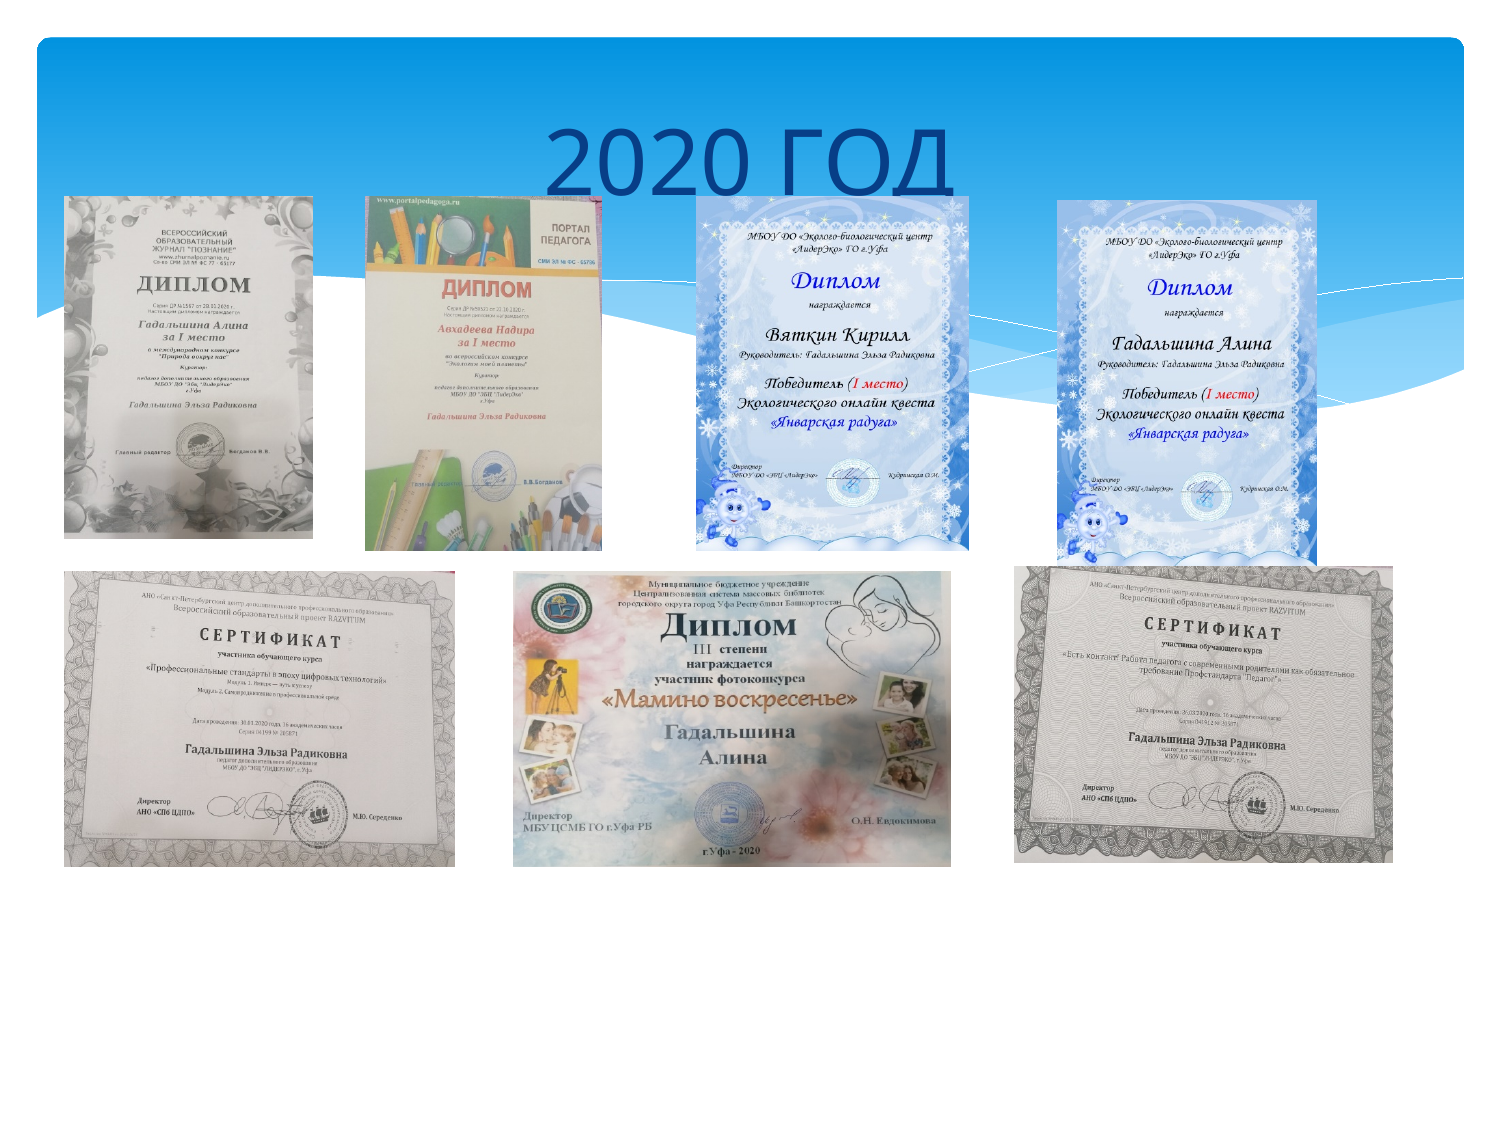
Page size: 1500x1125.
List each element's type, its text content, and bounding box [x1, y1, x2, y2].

picture [696, 196, 969, 551]
picture [64, 571, 455, 867]
picture [513, 571, 952, 867]
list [64, 196, 314, 540]
picture [364, 196, 602, 551]
picture [1014, 200, 1393, 863]
title 2020 ГОД [75, 55, 1425, 261]
